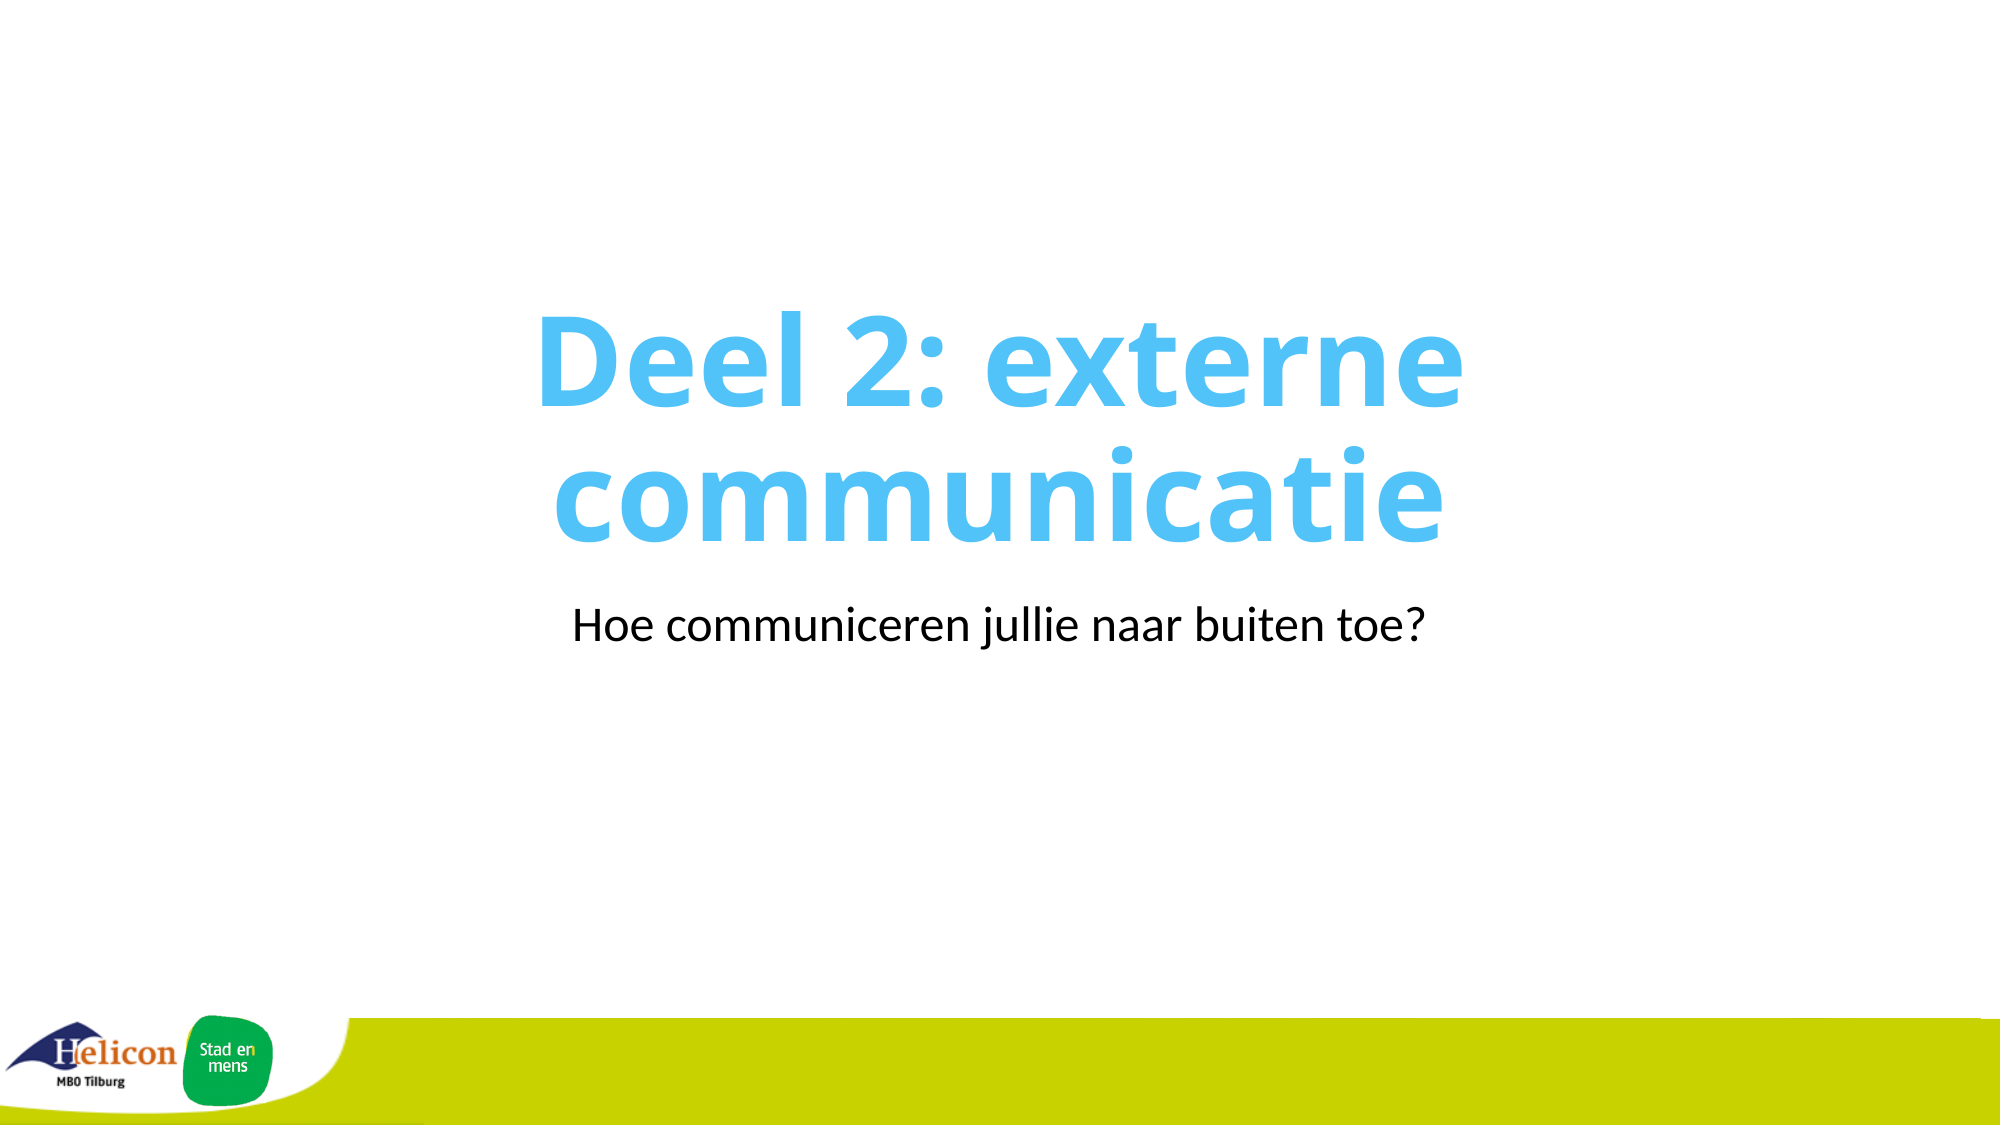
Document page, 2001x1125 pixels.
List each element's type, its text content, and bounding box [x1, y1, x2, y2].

picture [0, 1013, 424, 1125]
title Deel 2: externe communicatie [249, 183, 1751, 576]
subtitle Hoe communiceren jullie naar buiten toe? [249, 590, 1751, 863]
